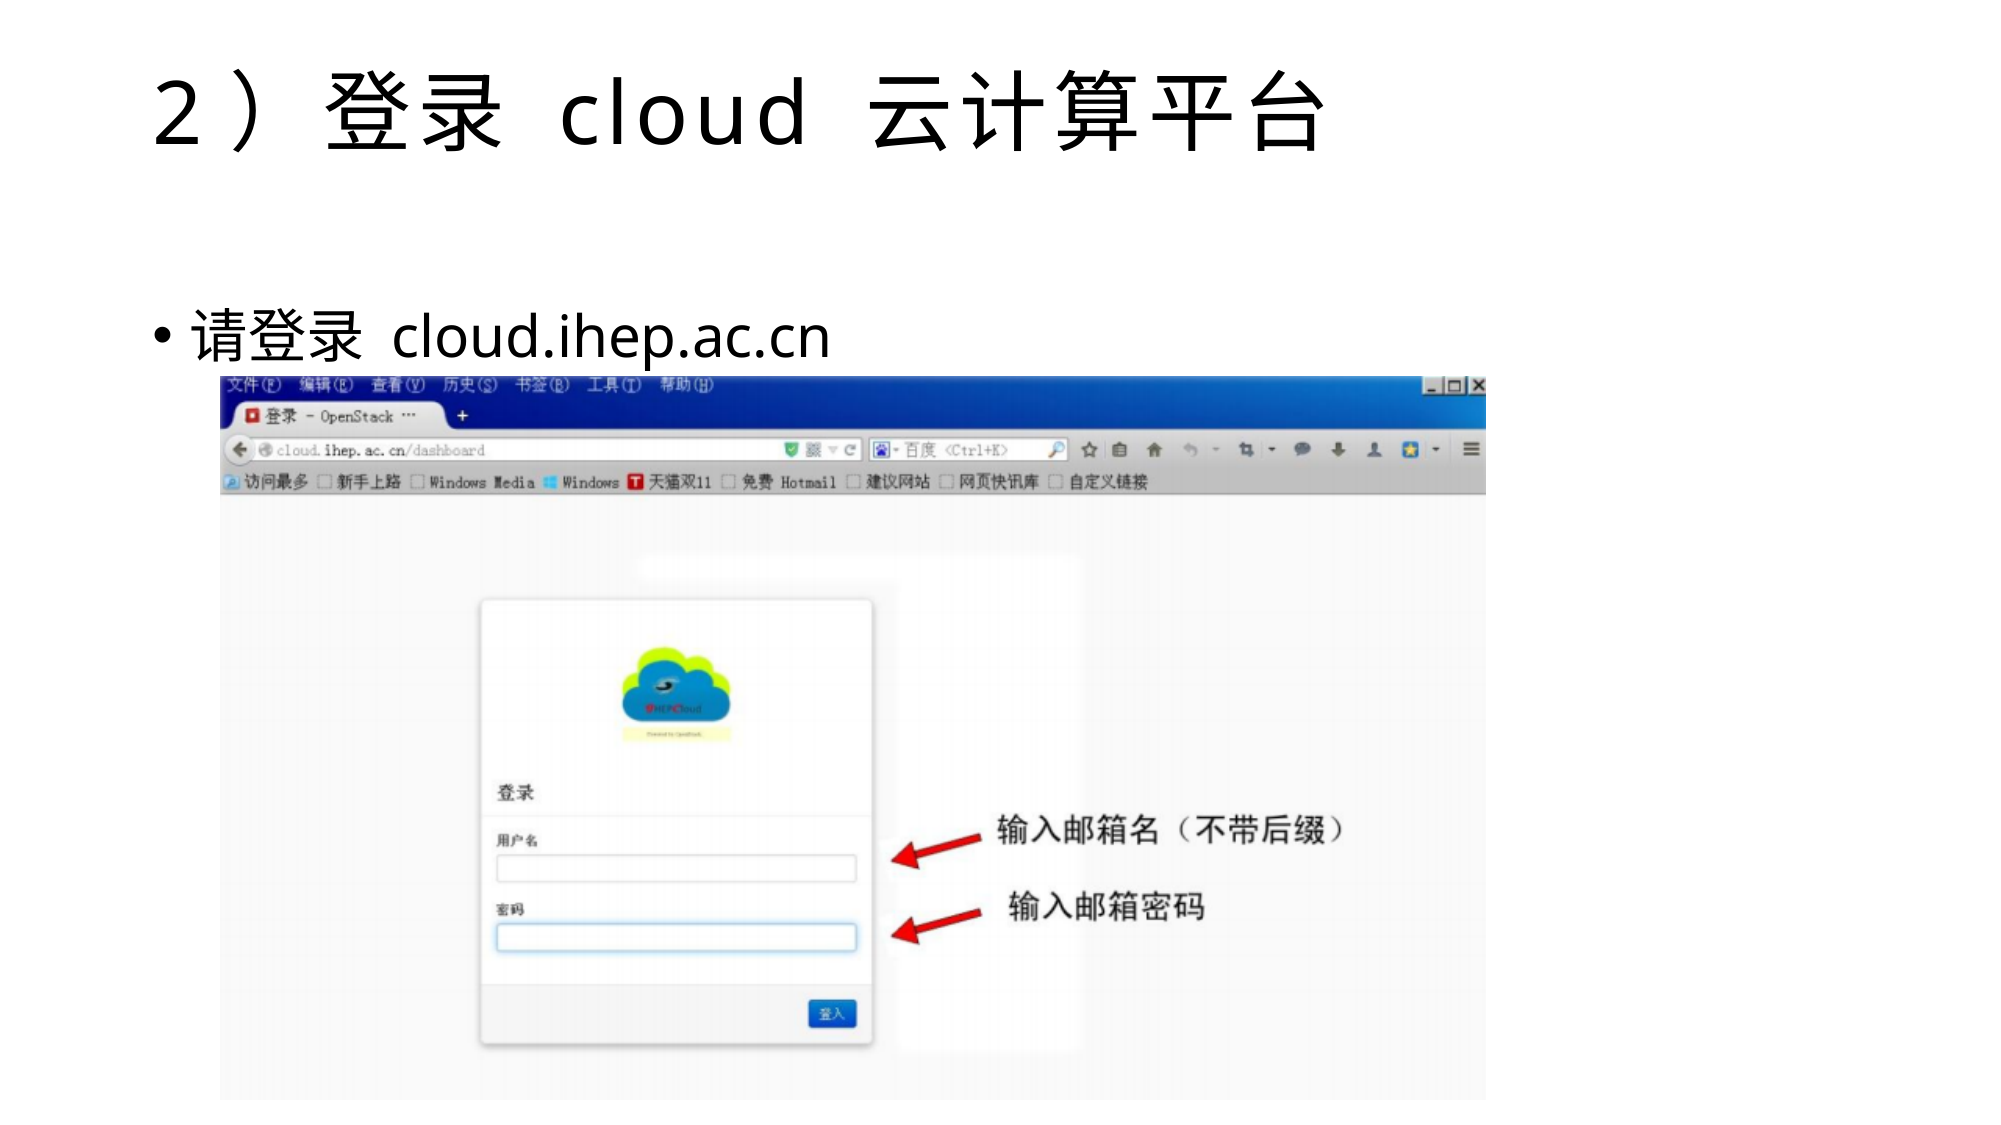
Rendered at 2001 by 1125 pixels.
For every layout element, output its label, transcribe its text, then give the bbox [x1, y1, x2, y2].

title 2）登录 cloud 云计算平台 [137, 59, 1863, 278]
list 请登录 cloud.ihep.ac.cn [137, 299, 1863, 1014]
picture [220, 376, 1486, 1100]
